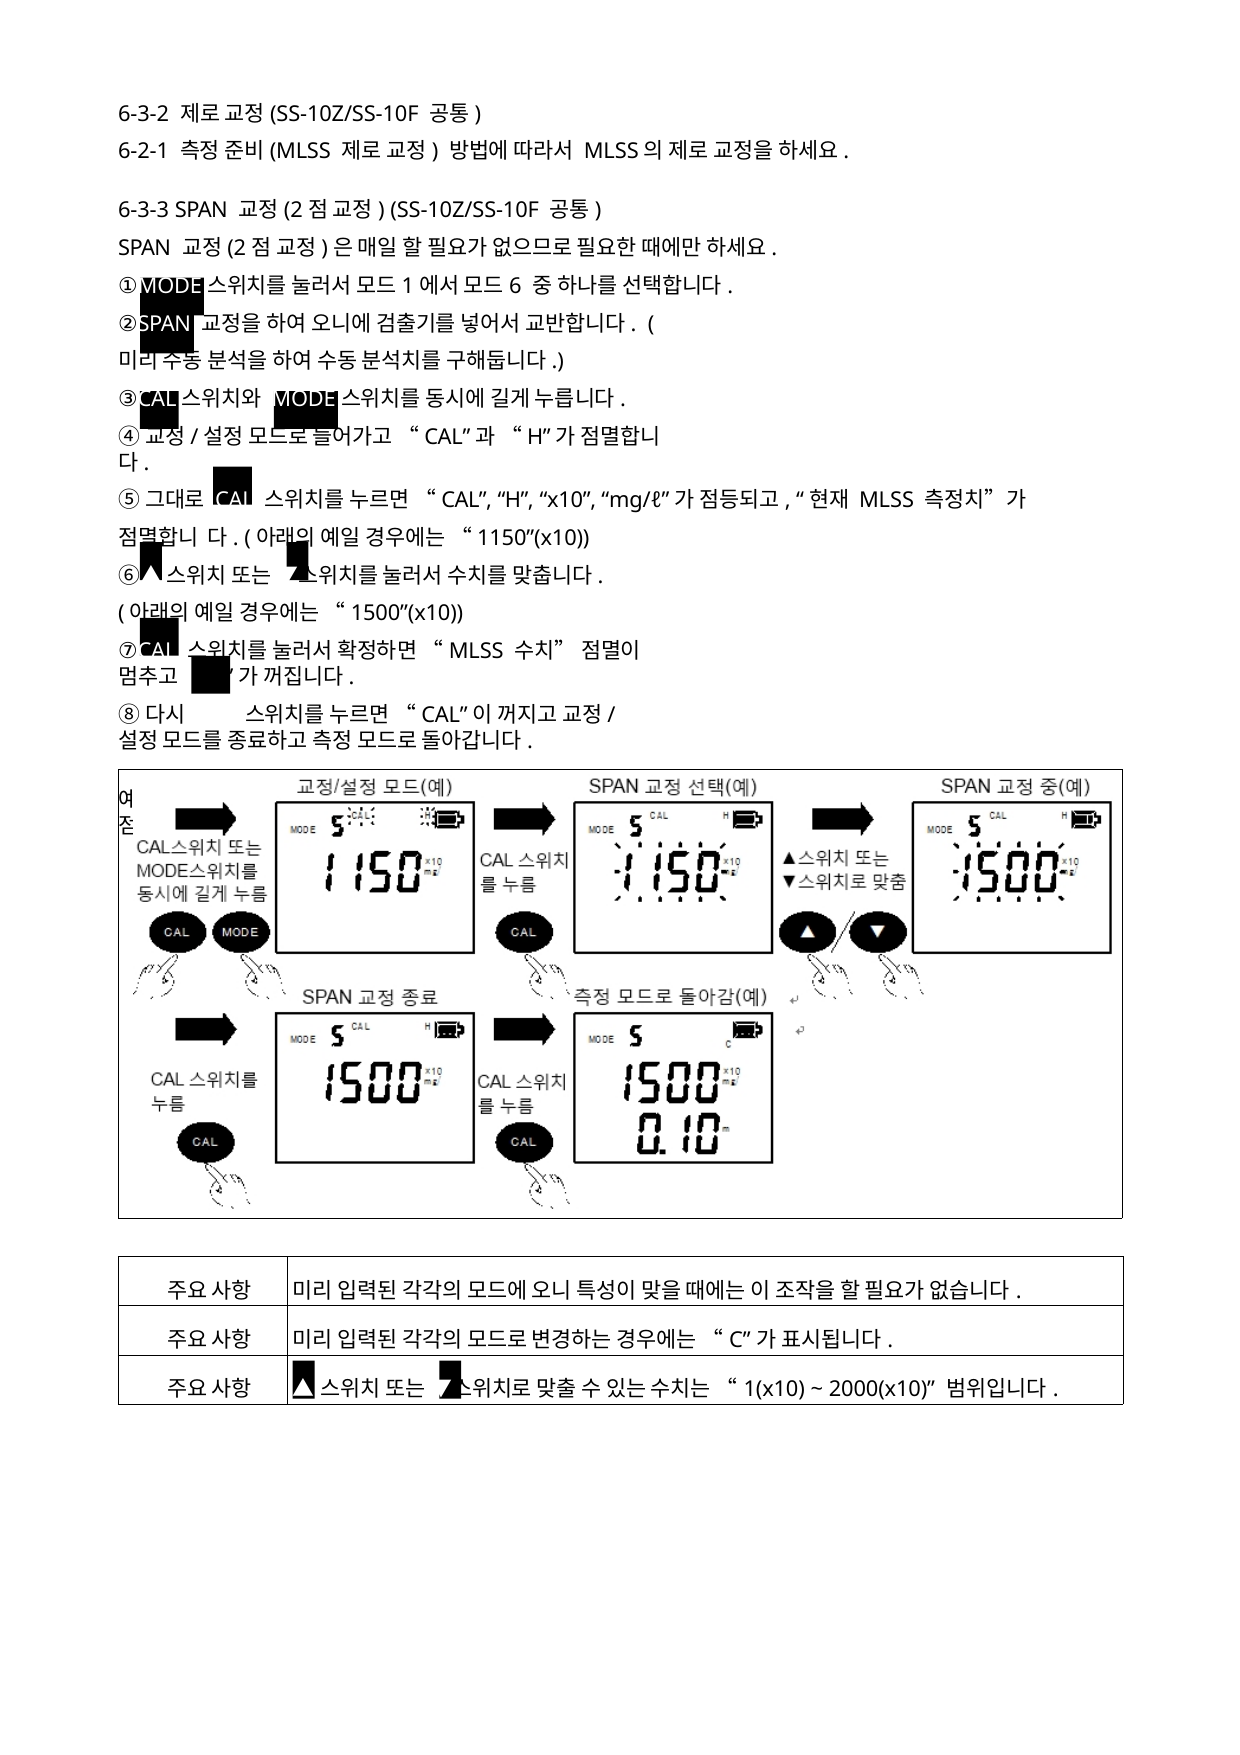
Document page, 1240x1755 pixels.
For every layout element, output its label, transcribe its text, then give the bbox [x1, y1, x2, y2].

text_box 6-3-2 제로 교정(SS-10Z/SS-10F 공통) 6-2-1 측정 준비(MLSS 제로 교정) 방법에 따라서 MLSS의 제로 교정을 하세요. 6-3-3 SPAN 교정(2점 교정) (SS-10Z/SS-10F 공통) SPAN 교정(2점 교정)은 매일 할 필요가 없으므로 필요한 때에만 하세요. ①MODE스위치를 눌러서 모드1에서 모드6 중 하나를 선택합니다. ②SPAN 교정을 하여 오니에 검출기를 넣어서 교반합니다. (미리 수동 분석을 하여 수동 분석치를 구해둡니다.) ③CAL스위치와 MODE스위치를 동시에 길게 누릅니다. ④교정/설정 모드로 들어가고 “CAL”과 “H”가 점멸합니다. ⑤그대로 CAL 스위치를 누르면 “CAL”, “H”, “x10”, “mg/ℓ”가 점등되고, “현재 MLSS 측정치”가 점멸합니 다. (아래의 예일 경우에는 “1150”(x10)) ⑥▲스위치 또는 ▼스위치를 눌러서 수치를 맞춥니다. (아래의 예일 경우에는 “1500”(x10)) ⑦CAL 스위치를 눌러서 확정하면 “MLSS 수치” 점멸이 멈추고 “H”가 꺼집니다. ⑧다시 CAL 스위치를 누르면 “CAL”이 꺼지고 교정/설정 모드를 종료하고 측정 모드로 돌아갑니다. 예) 모드5를 선택하여 15000mg/ℓ에서 SPAN 교정(2점 교정)하는 경우 [116, 85, 1109, 768]
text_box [117, 768, 1123, 1219]
table_cell 주요 사항 [119, 1306, 287, 1355]
table_cell 미리 입력된 각각의 모드로 변경하는 경우에는 “C”가 표시됩니다. [288, 1306, 1123, 1355]
table_cell ▲스위치 또는 ▼스위치로 맞출 수 있는 수치는 “1(x10) ~ 2000(x10)” 범위입니다. [288, 1356, 1123, 1404]
table_header 미리 입력된 각각의 모드에 오니 특성이 맞을 때에는 이 조작을 할 필요가 없습니다. [288, 1257, 1123, 1305]
table_cell 주요 사항 [119, 1356, 287, 1404]
table_header 주요 사항 [119, 1257, 287, 1305]
